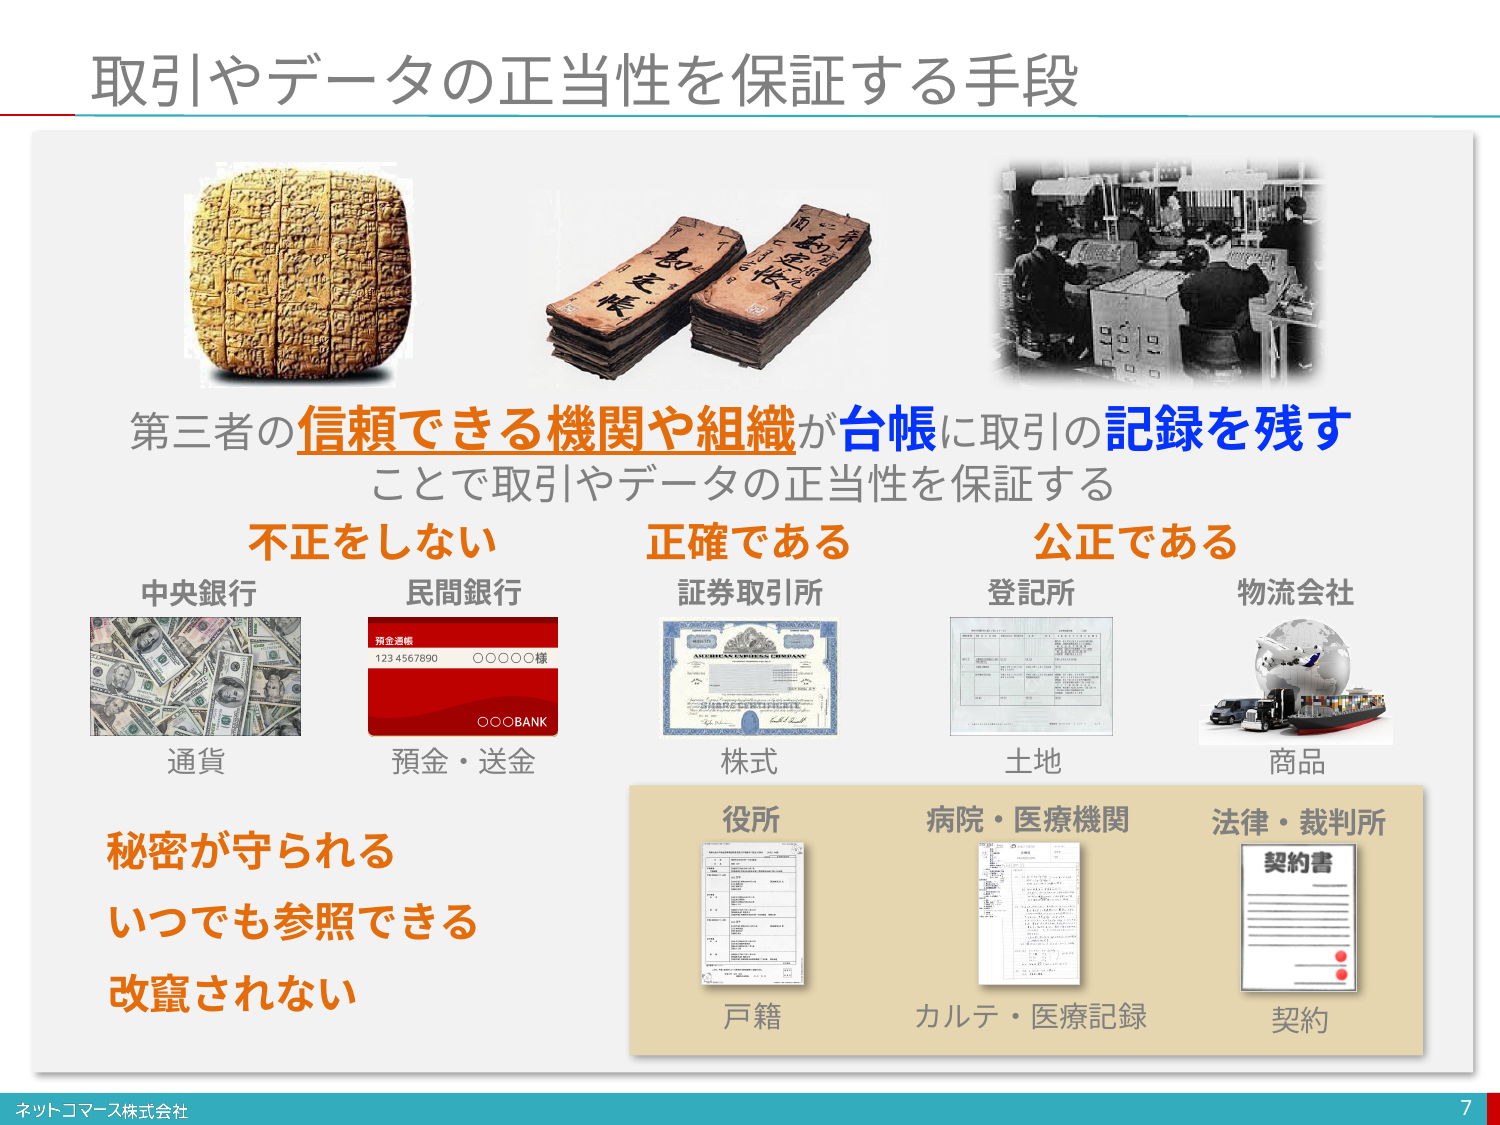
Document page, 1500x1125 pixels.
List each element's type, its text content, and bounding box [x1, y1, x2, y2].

picture [367, 617, 558, 738]
text_box [30, 130, 1475, 1074]
picture [986, 154, 1331, 392]
picture [90, 617, 301, 736]
picture [1199, 616, 1393, 746]
picture [16, 1101, 188, 1120]
slide_number 7 [1137, 1091, 1488, 1125]
text_box 不正をしない [233, 508, 514, 574]
text_box 株式 [705, 748, 795, 782]
text_box 土地 [989, 744, 1078, 782]
picture [184, 162, 417, 388]
text_box 第三者の信頼できる機関や組織が台帳に取引の記録を残す ことで取引やデータの正当性を保証する [115, 390, 1370, 515]
text_box 証券取引所 [662, 567, 839, 615]
text_box 正確である [630, 508, 869, 574]
title 取引やデータの正当性を保証する手段 [75, 45, 1500, 114]
text_box 登記所 [973, 567, 1091, 615]
text_box 物流会社 [1222, 567, 1370, 614]
text_box 商品 [1253, 754, 1342, 782]
text_box 預金・送金 [376, 746, 553, 783]
picture [659, 616, 841, 740]
picture [529, 190, 888, 390]
text_box 通貨 [152, 744, 242, 783]
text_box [89, 785, 1424, 1056]
text_box 中央銀行 [125, 567, 273, 615]
text_box 公正である [1018, 508, 1257, 574]
text_box 民間銀行 [390, 567, 538, 615]
picture [950, 617, 1114, 736]
